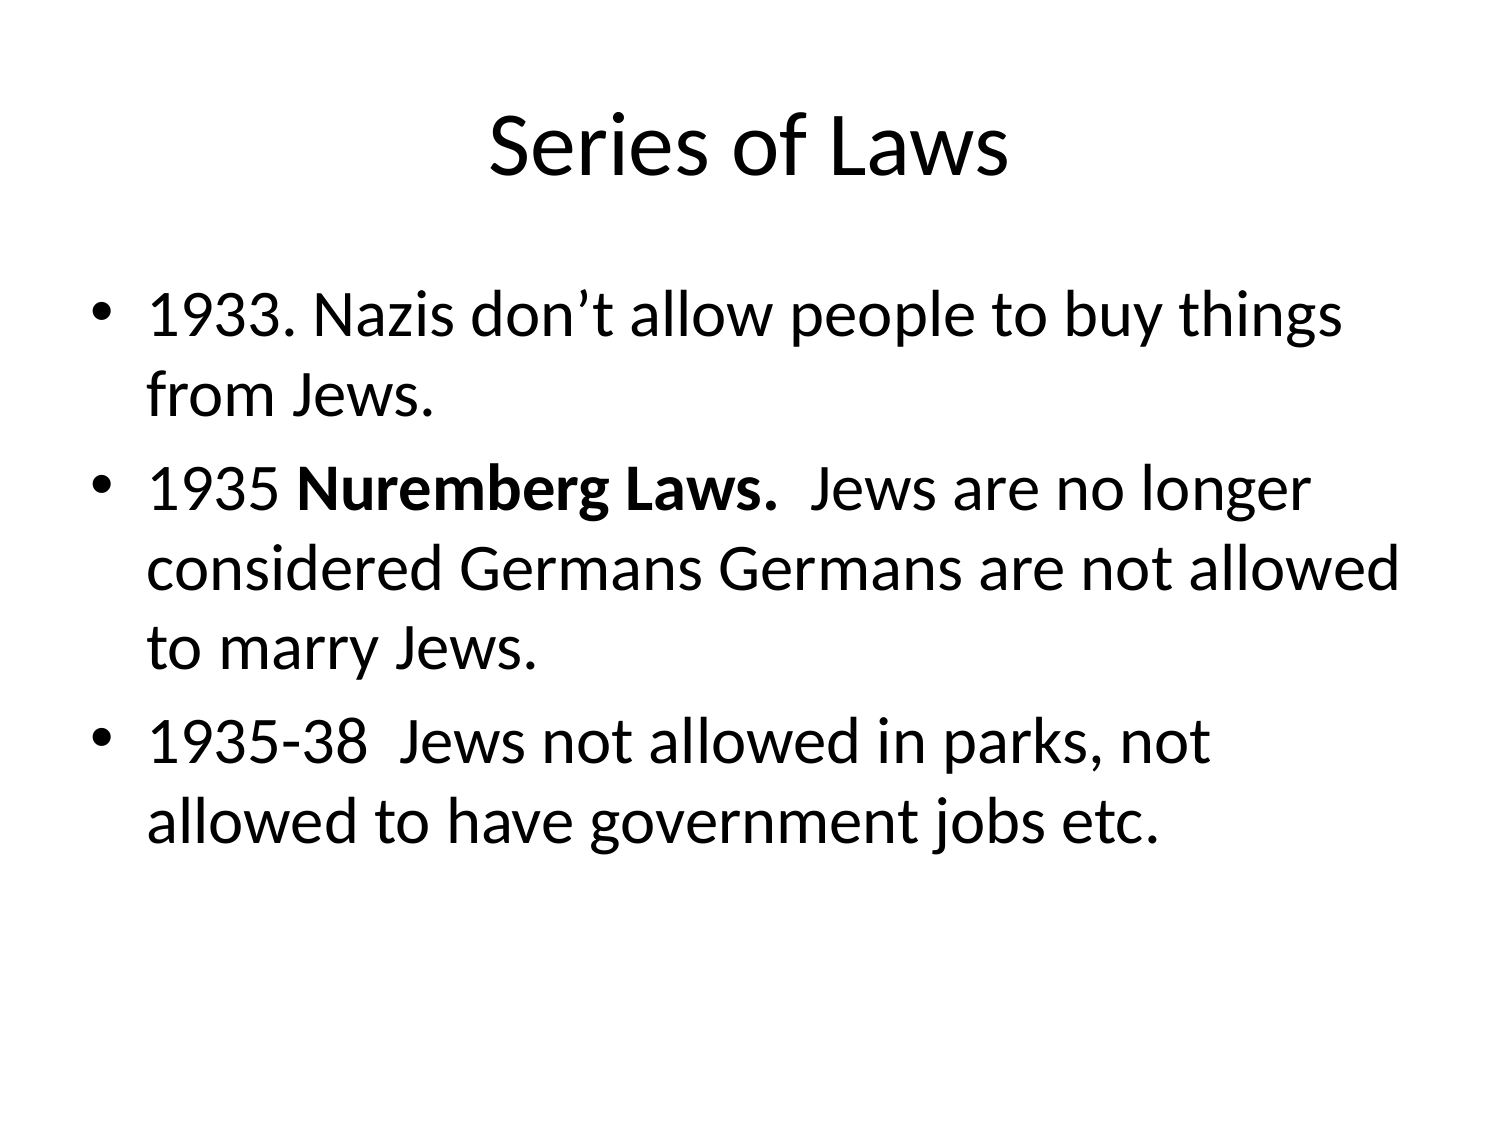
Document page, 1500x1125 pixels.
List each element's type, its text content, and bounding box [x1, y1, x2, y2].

title Series of Laws [75, 45, 1425, 233]
list 1933. Nazis don’t allow people to buy things from Jews. 1935 Nuremberg Laws. Jews are no longer considered Germans Germans are not allowed to marry Jews. 1935-38 Jews not allowed in parks, not allowed to have government jobs etc. [75, 262, 1425, 1005]
